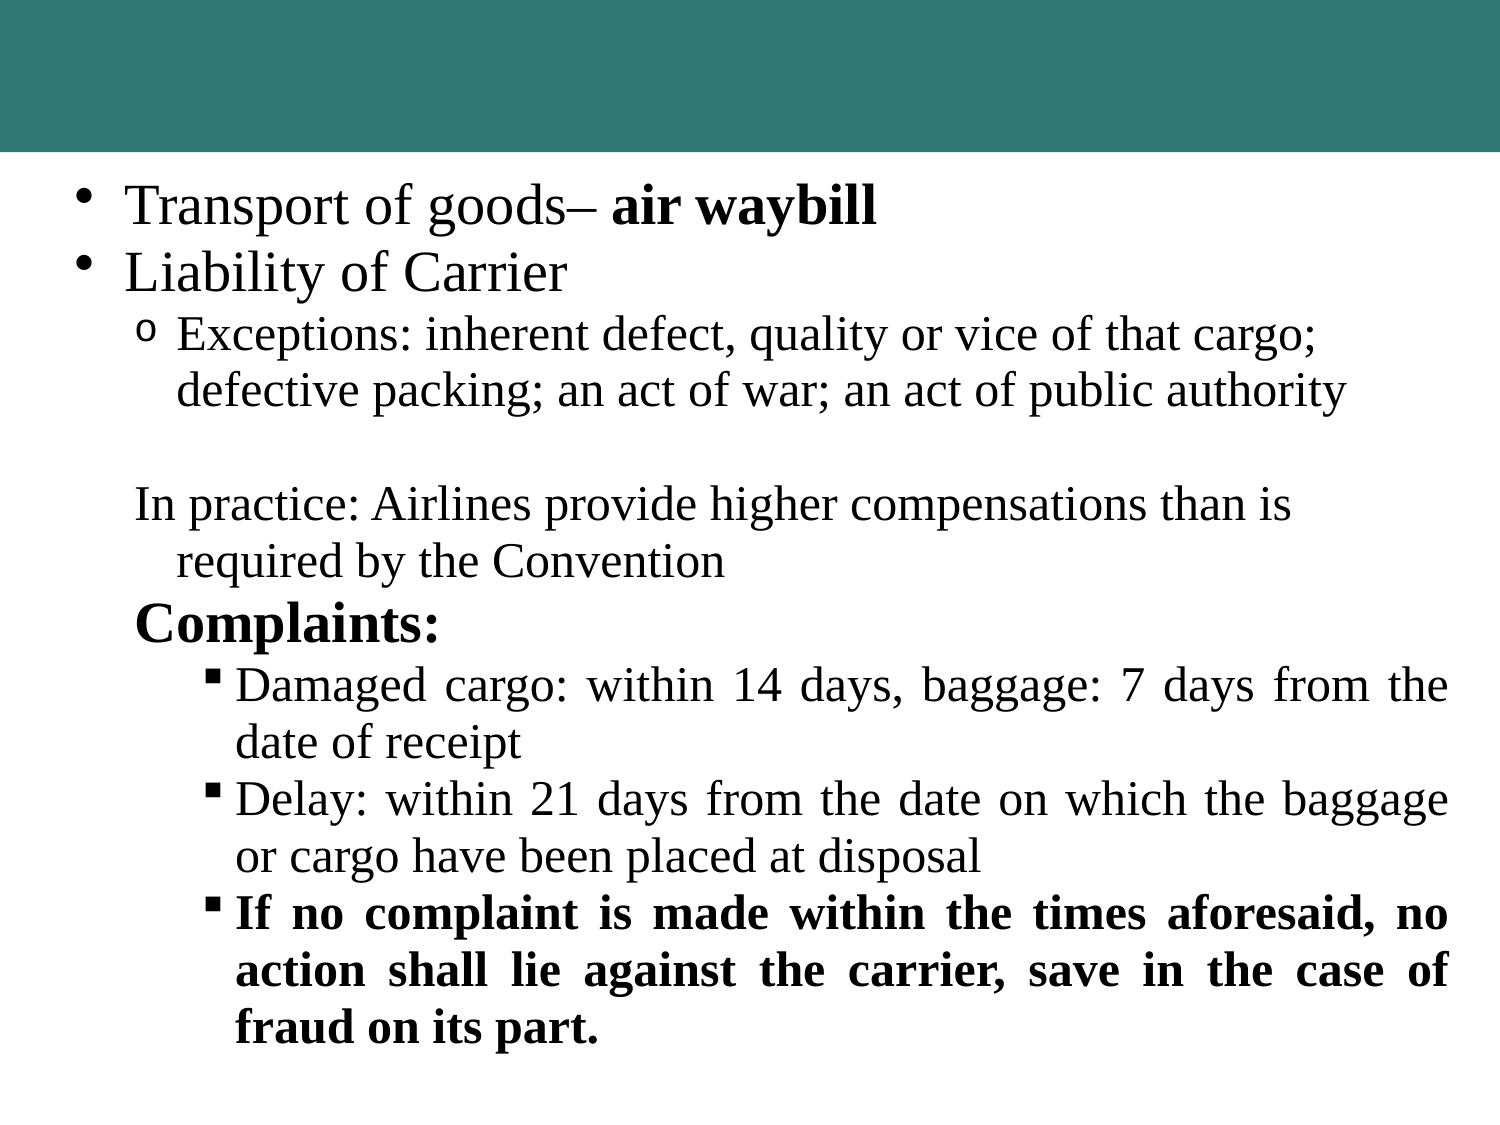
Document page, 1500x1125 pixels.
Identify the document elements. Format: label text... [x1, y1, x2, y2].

text_box [0, 0, 1500, 154]
text_box Transport of goods– air waybill Liability of Carrier Exceptions: inherent defect, quality or vice of that cargo; defective packing; an act of war; an act of public authority In practice: Airlines provide higher compensations than is required by the Convention Complaints: Damaged cargo: within 14 days, baggage: 7 days from the date of receipt Delay: within 21 days from the date on which the baggage or cargo have been placed at disposal If no complaint is made within the times aforesaid, no action shall lie against the carrier, save in the case of fraud on its part. [35, 164, 1465, 1110]
